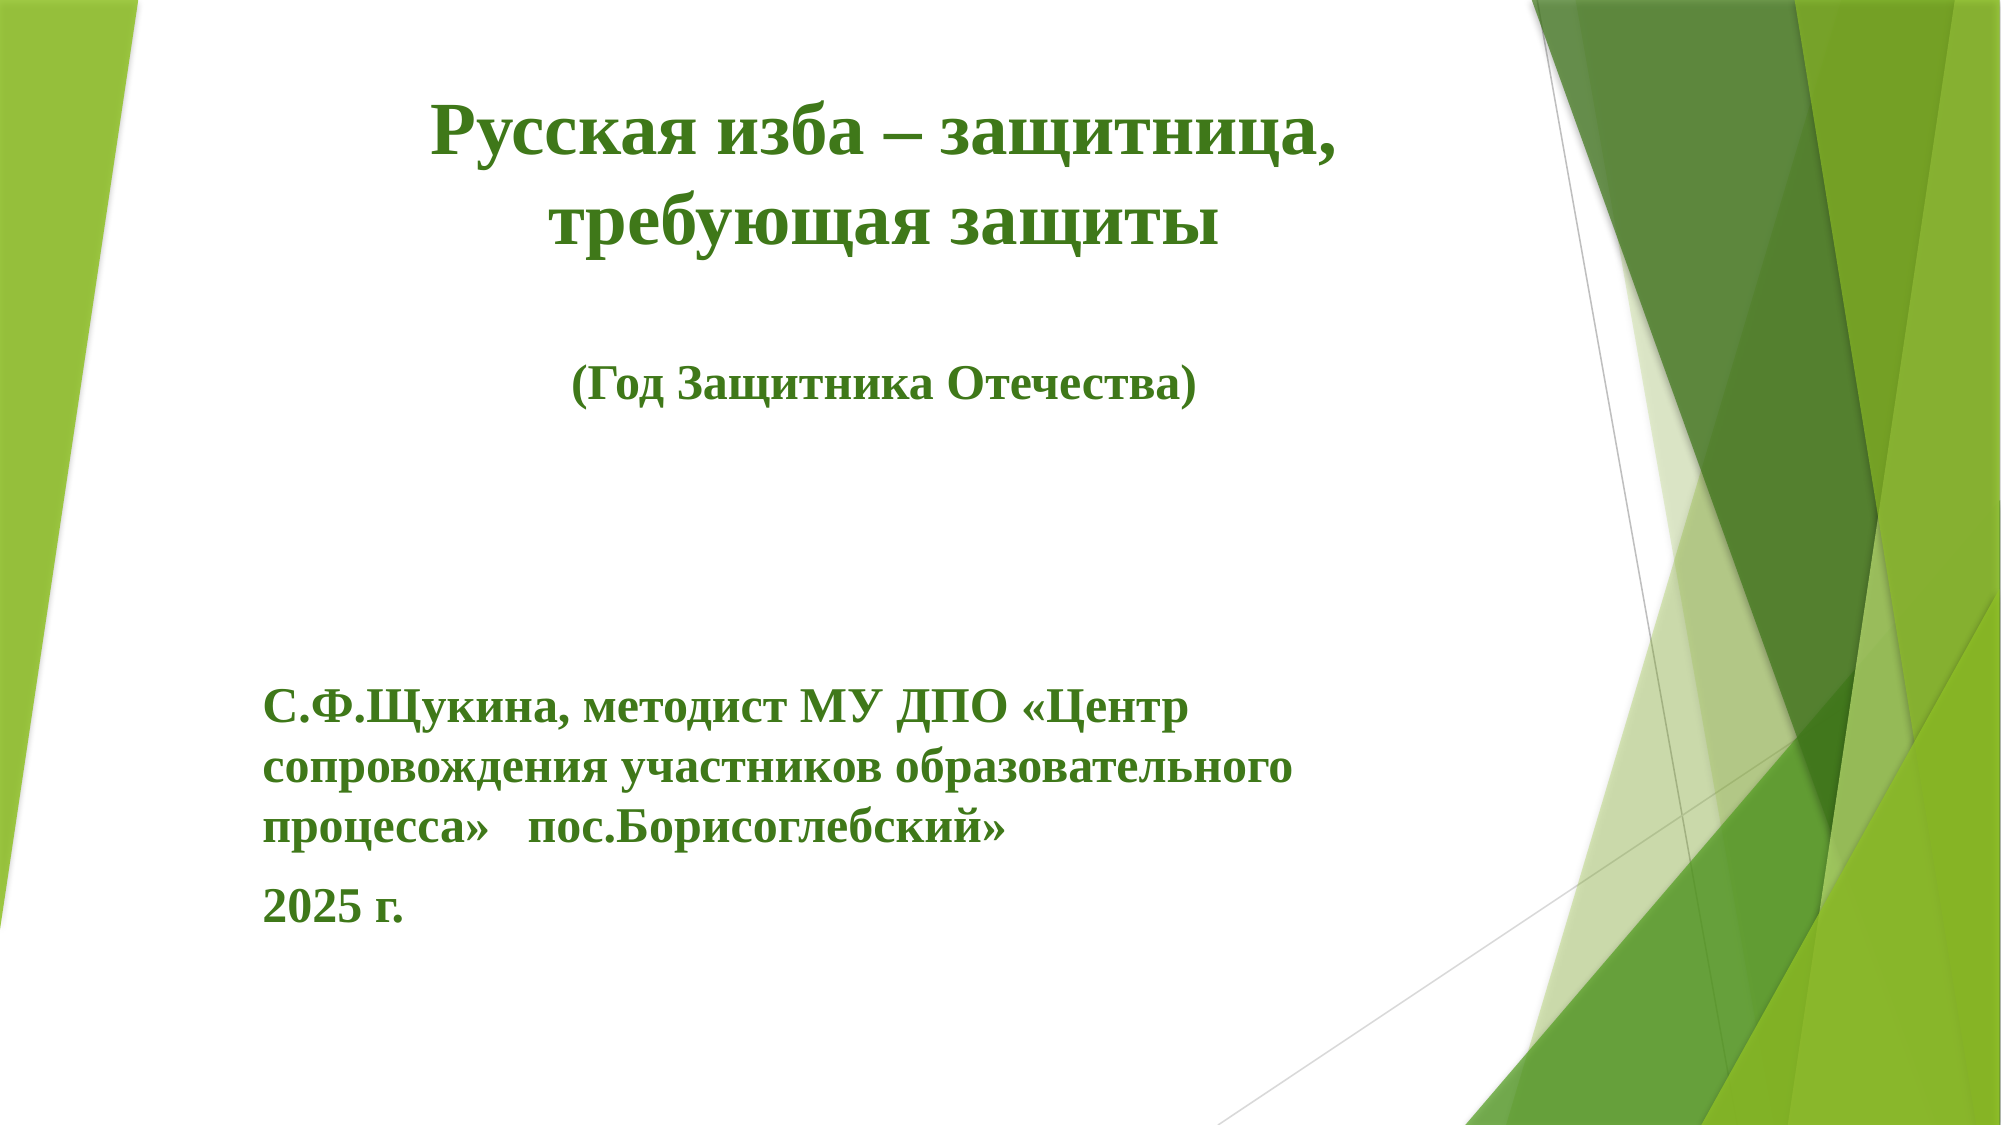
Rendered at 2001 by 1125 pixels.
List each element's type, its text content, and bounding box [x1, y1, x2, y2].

title Русская изба – защитница, требующая защиты (Год Защитника Отечества) [247, 79, 1522, 418]
subtitle С.Ф.Щукина, методист МУ ДПО «Центр сопровождения участников образовательного процесса» пос.Борисоглебский» 2025 г. [247, 664, 1522, 845]
